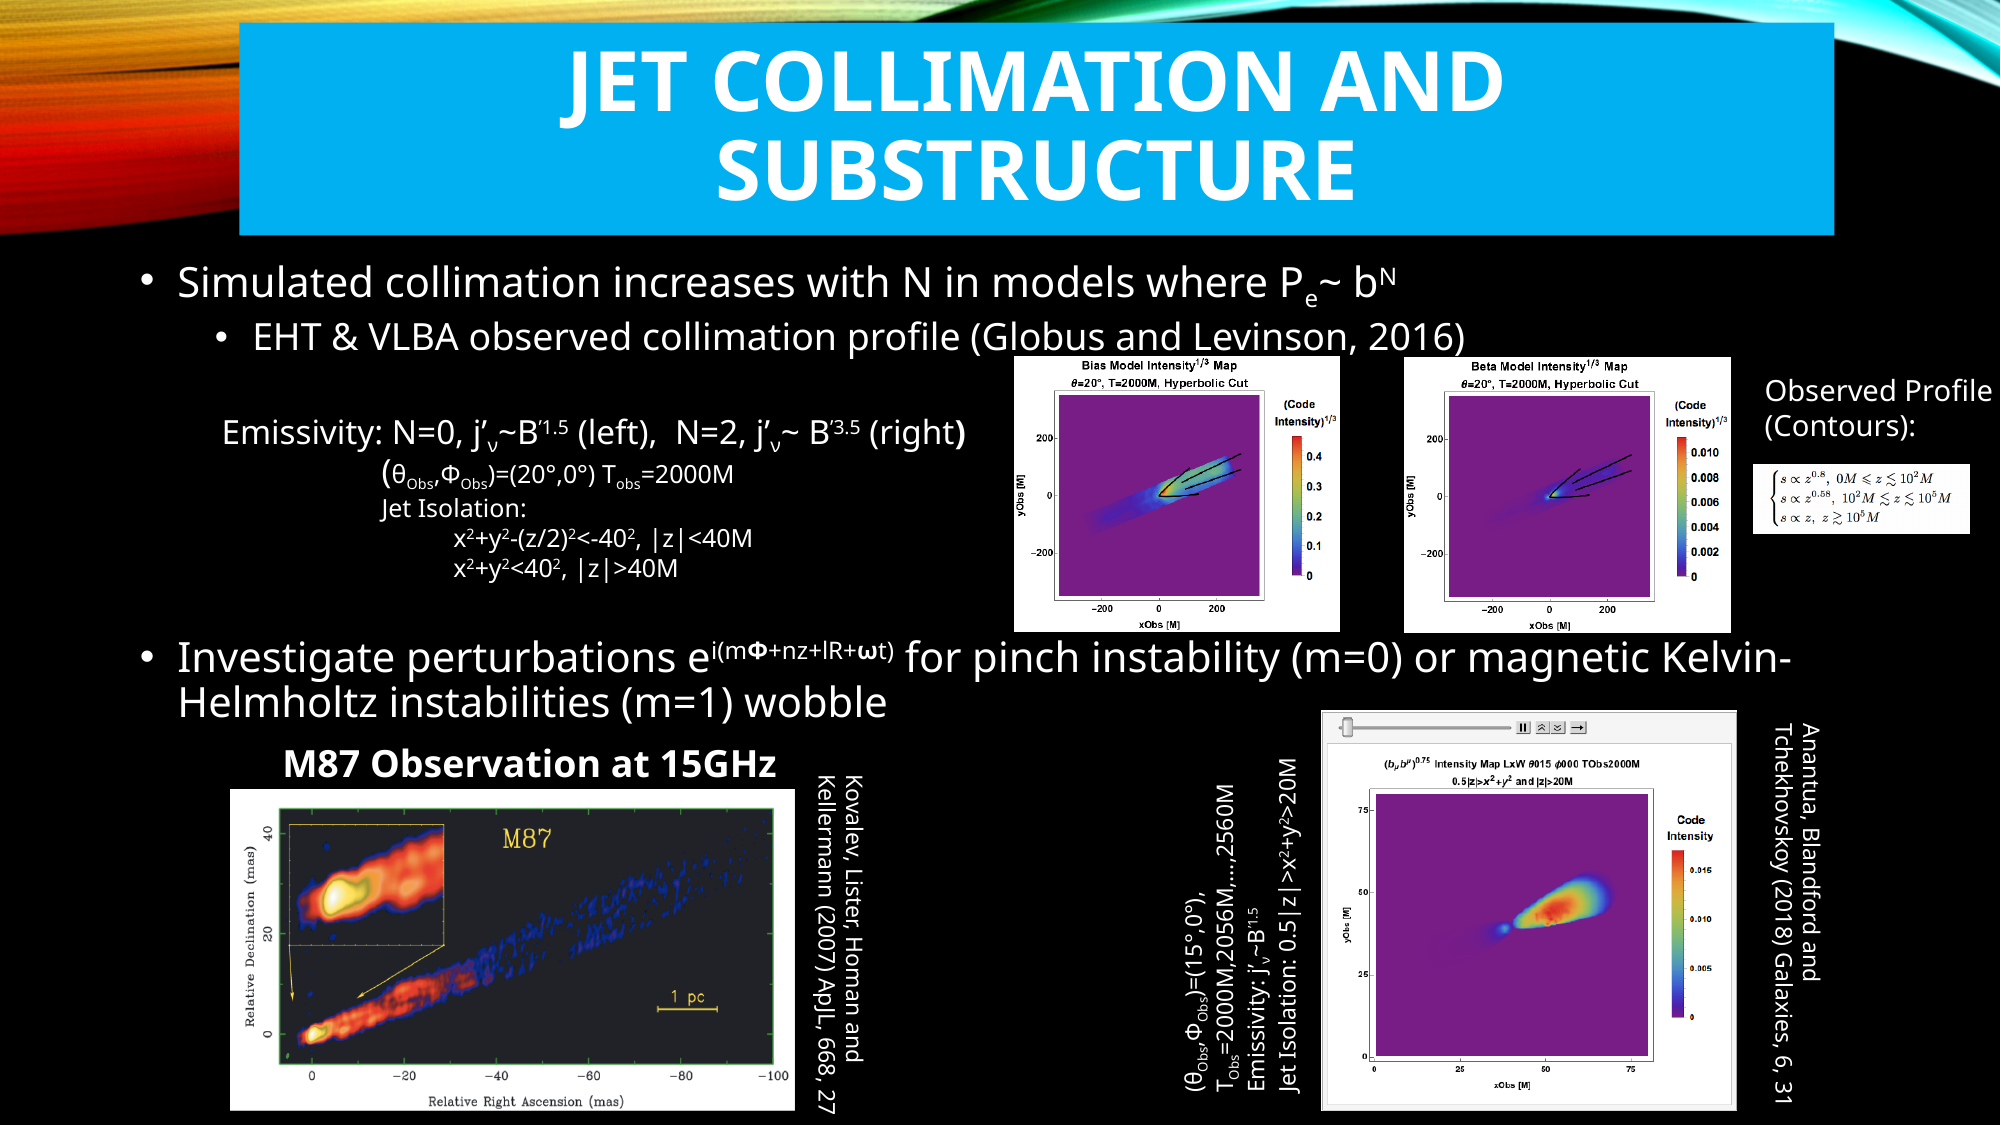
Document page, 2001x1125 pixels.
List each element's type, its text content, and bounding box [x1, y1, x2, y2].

picture [1404, 357, 1731, 633]
text_box (θObs,ΦObs)=(15°,0°), TObs=2000M,2056M,…,2560M Emissivity: j’ν~B’1.5 Jet Isolation: 0.5|z|>x2+y2>20M [1171, 632, 1308, 1108]
picture [1014, 356, 1341, 632]
text_box Kovalev, Lister, Homan and Kellermann (2007) ApJL, 668, 27 [806, 759, 877, 1125]
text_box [1320, 709, 1740, 1112]
picture [1753, 464, 1970, 534]
text_box Observed Profile (Contours): [1749, 364, 2000, 450]
picture [0, 0, 2000, 237]
text_box Emissivity: N=0, j’ν~B’1.5 (left), N=2, j’ν~ B’3.5 (right) [206, 403, 1014, 465]
title Jet Collimation and Substructure [239, 22, 1835, 236]
text_box Anantua, Blandford and Tchekhovskoy (2018) Galaxies, 6, 31 [1763, 709, 1834, 1123]
text_box M87 Observation at 15GHz [267, 733, 793, 789]
list Simulated collimation increases with N in models where Pe~ bN EHT & VLBA observed collimation profile (Globus and Levinson, 2016) Investigate perturbations ei(mΦ+nz+lR+ωt) for pinch instability (m=0) or magnetic Kelvin-Helmholtz instabilities (m=1) wobble [124, 241, 1835, 1062]
text_box (θObs,ΦObs)=(20°,0°) Tobs=2000M Jet Isolation: x2+y2-(z/2)2<-402, |z|<40M x2+y2<402, |z|>40M [366, 465, 1014, 590]
picture [230, 789, 796, 1112]
